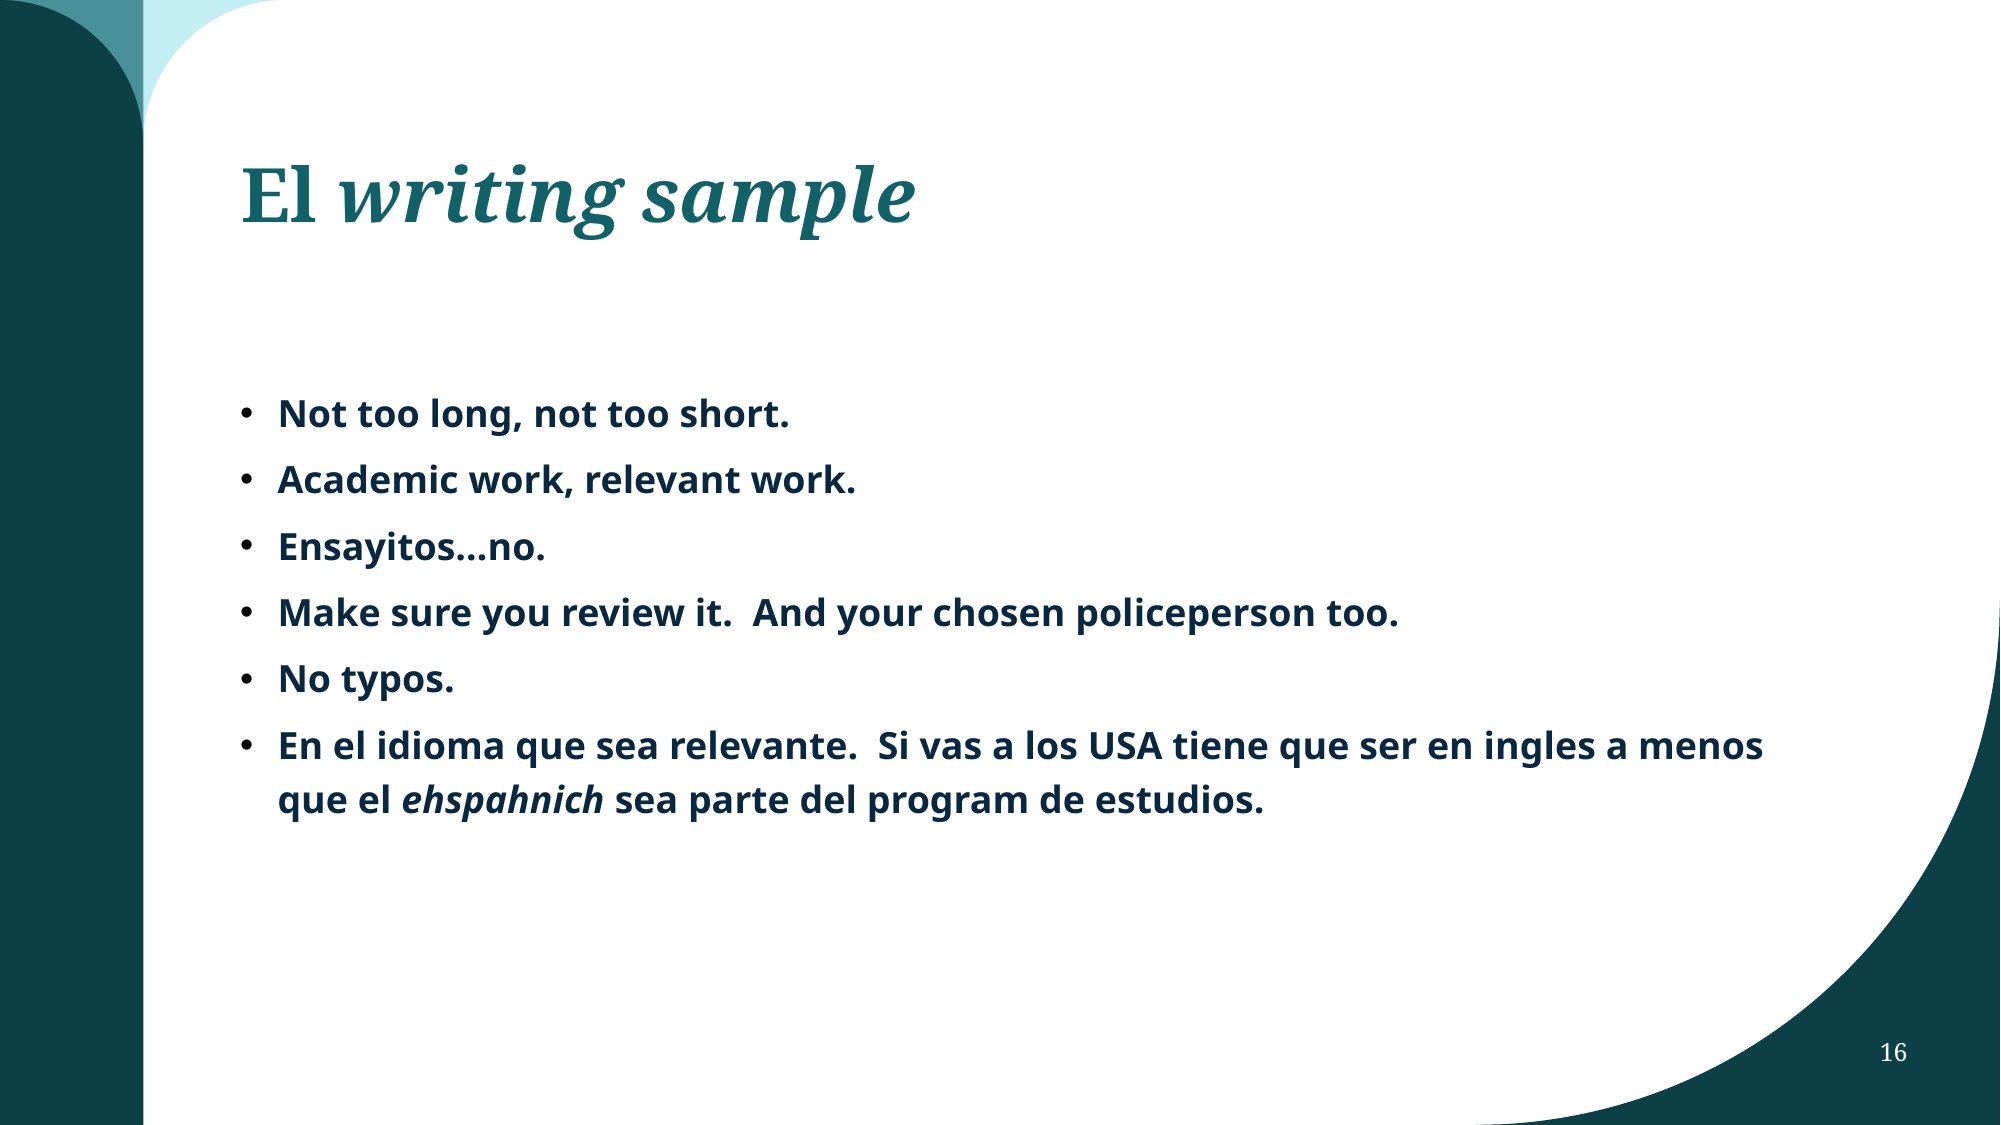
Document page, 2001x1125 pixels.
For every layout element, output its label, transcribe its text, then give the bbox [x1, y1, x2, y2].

slide_number 16 [1787, 981, 2000, 1125]
title El writing sample [226, 40, 1790, 356]
list Not too long, not too short. Academic work, relevant work. Ensayitos…no. Make sure you review it. And your chosen policeperson too. No typos. En el idioma que sea relevante. Si vas a los USA tiene que ser en ingles a menos que el ehspahnich sea parte del program de estudios. [225, 373, 1788, 918]
